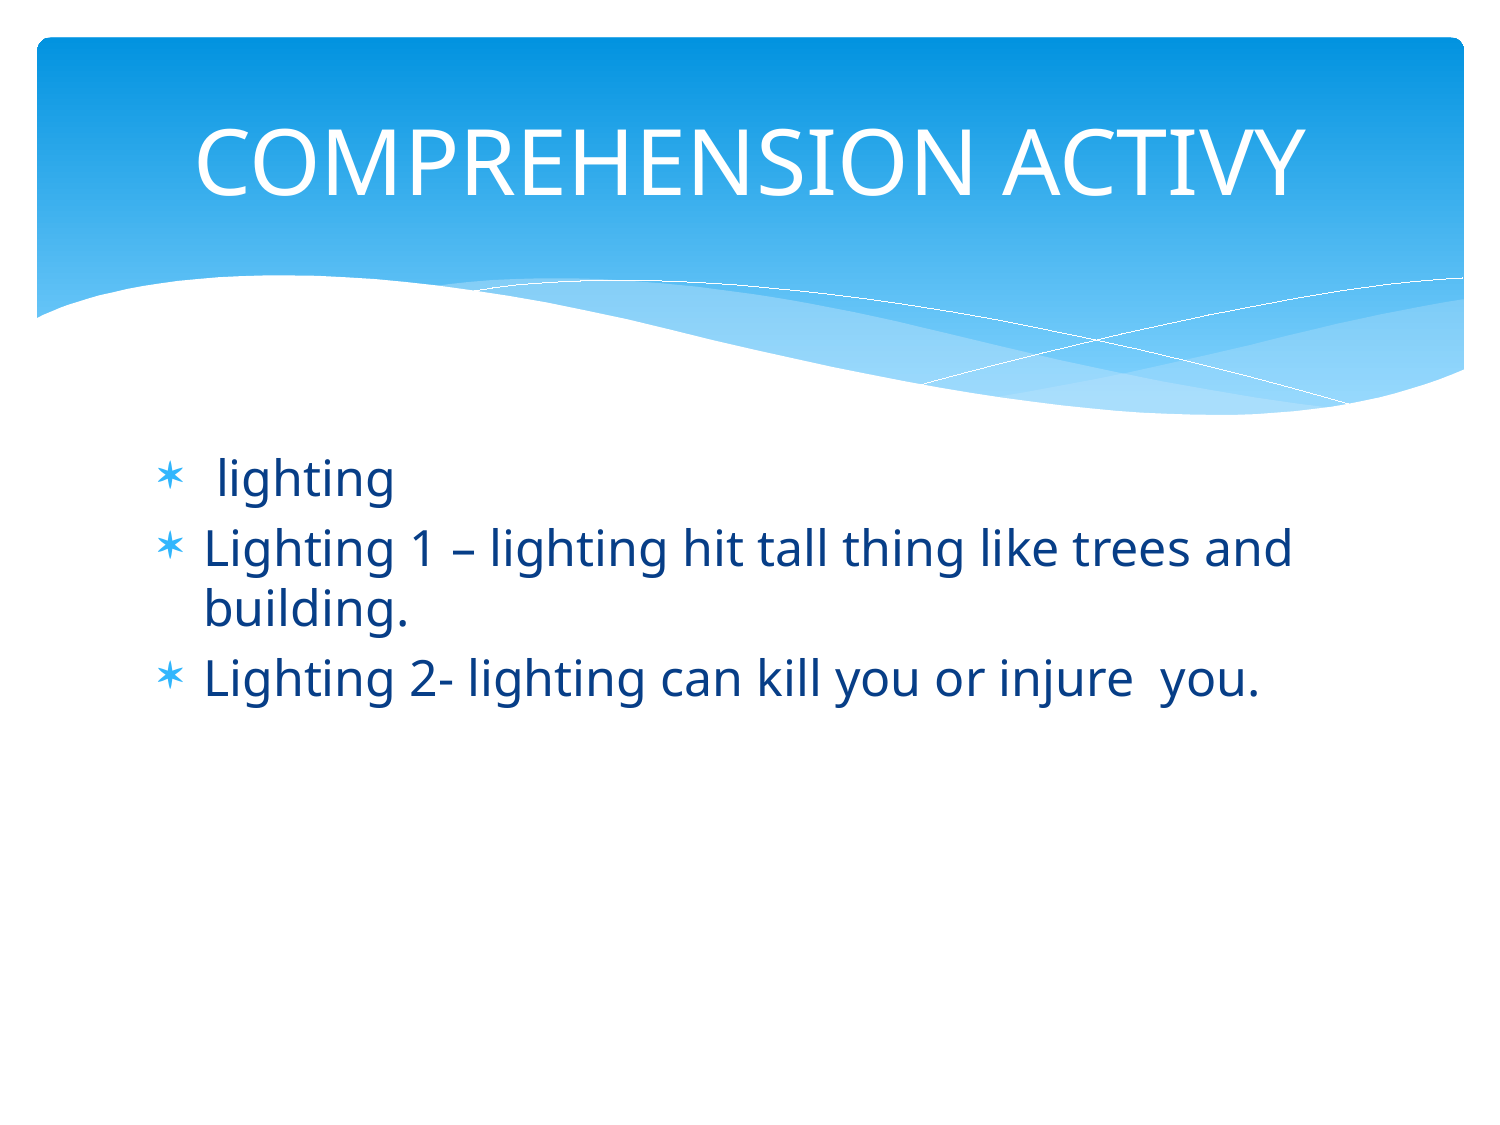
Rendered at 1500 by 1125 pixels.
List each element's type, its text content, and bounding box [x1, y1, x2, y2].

title COMPREHENSION ACTIVY [75, 55, 1425, 261]
list lighting Lighting 1 – lighting hit tall thing like trees and building. Lighting 2- lighting can kill you or injure you. [143, 438, 1359, 1005]
